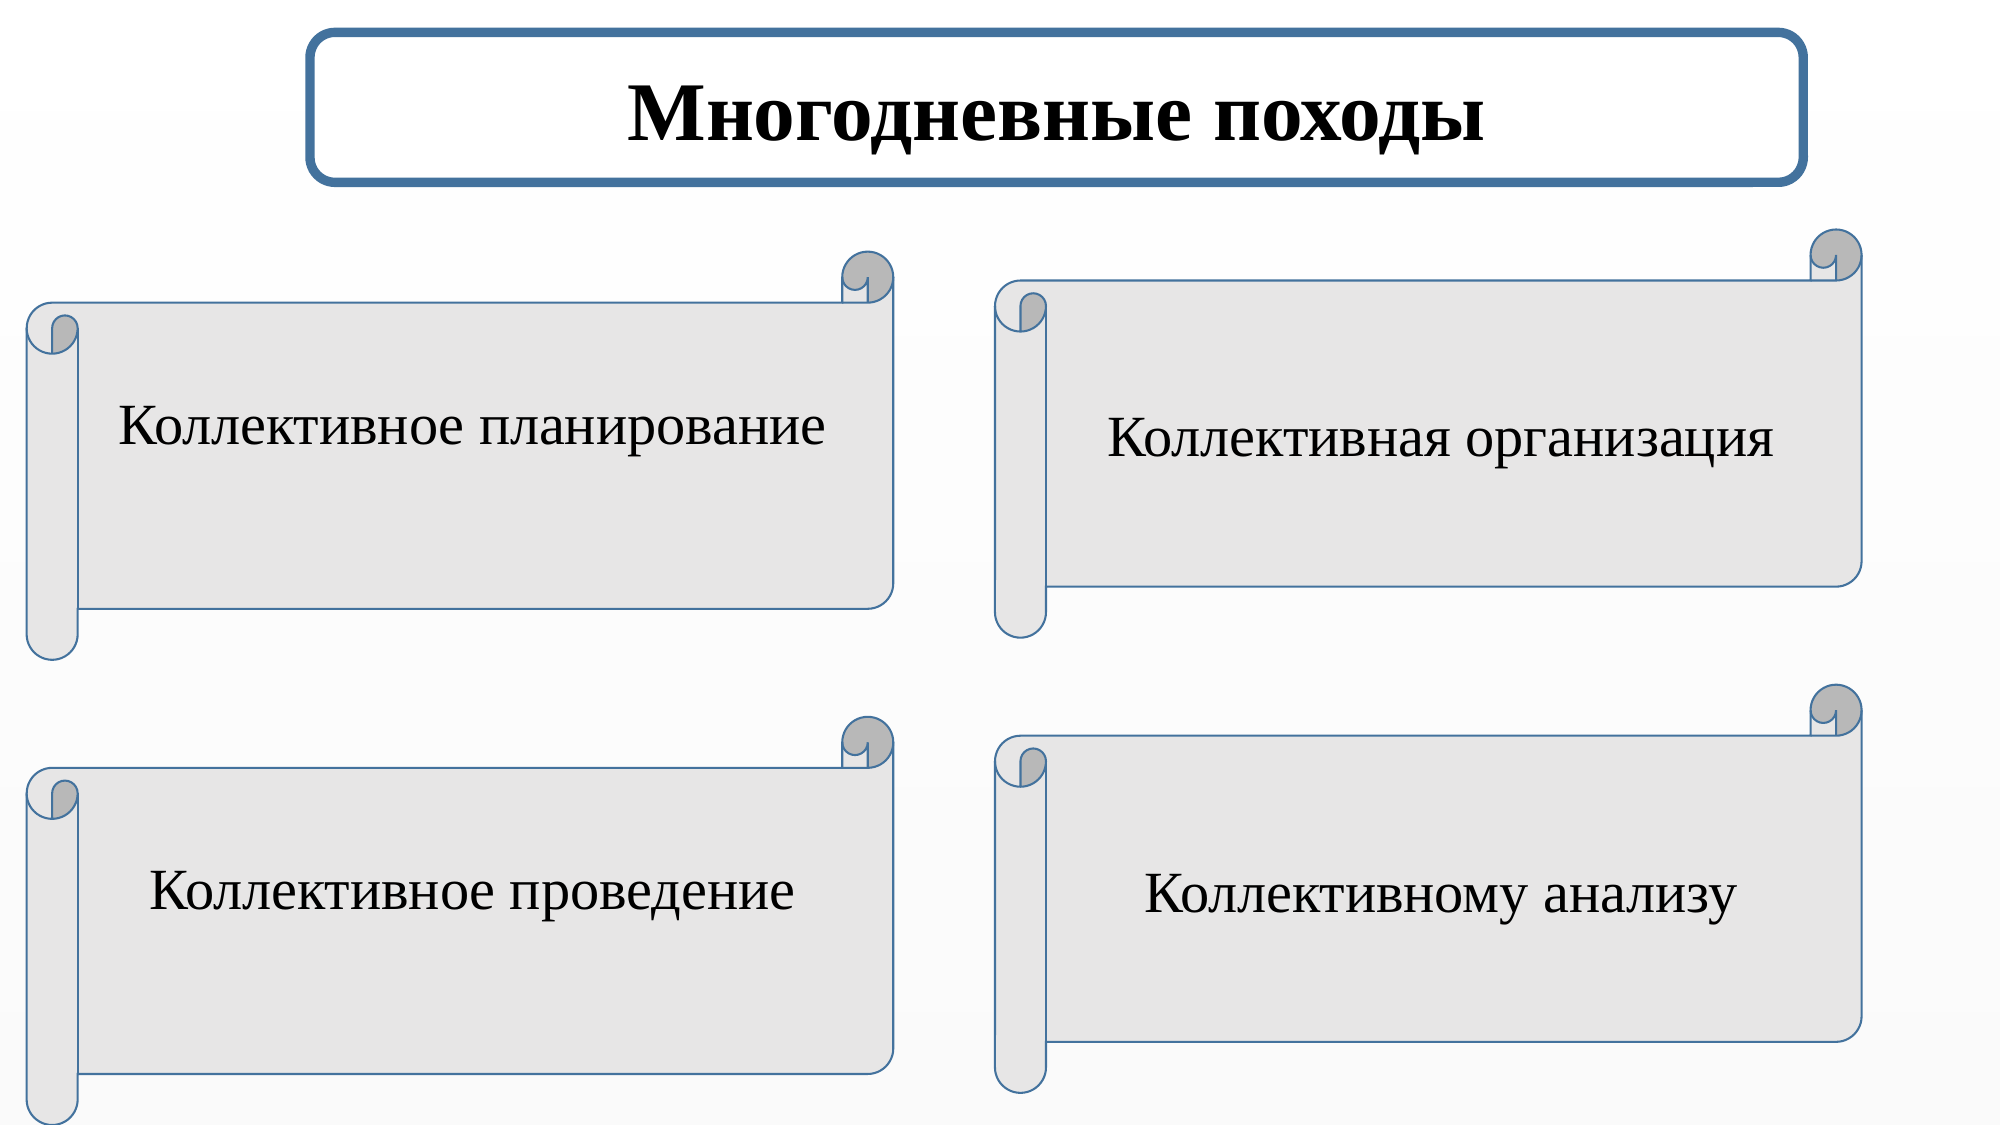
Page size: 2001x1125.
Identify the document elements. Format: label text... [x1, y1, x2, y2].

text_box Коллективная организация [993, 228, 1863, 639]
text_box Коллективное проведение [25, 715, 895, 1125]
text_box Коллективное планирование [25, 250, 895, 661]
text_box Многодневные походы [308, 31, 1805, 184]
text_box Коллективному анализу [993, 683, 1863, 1094]
